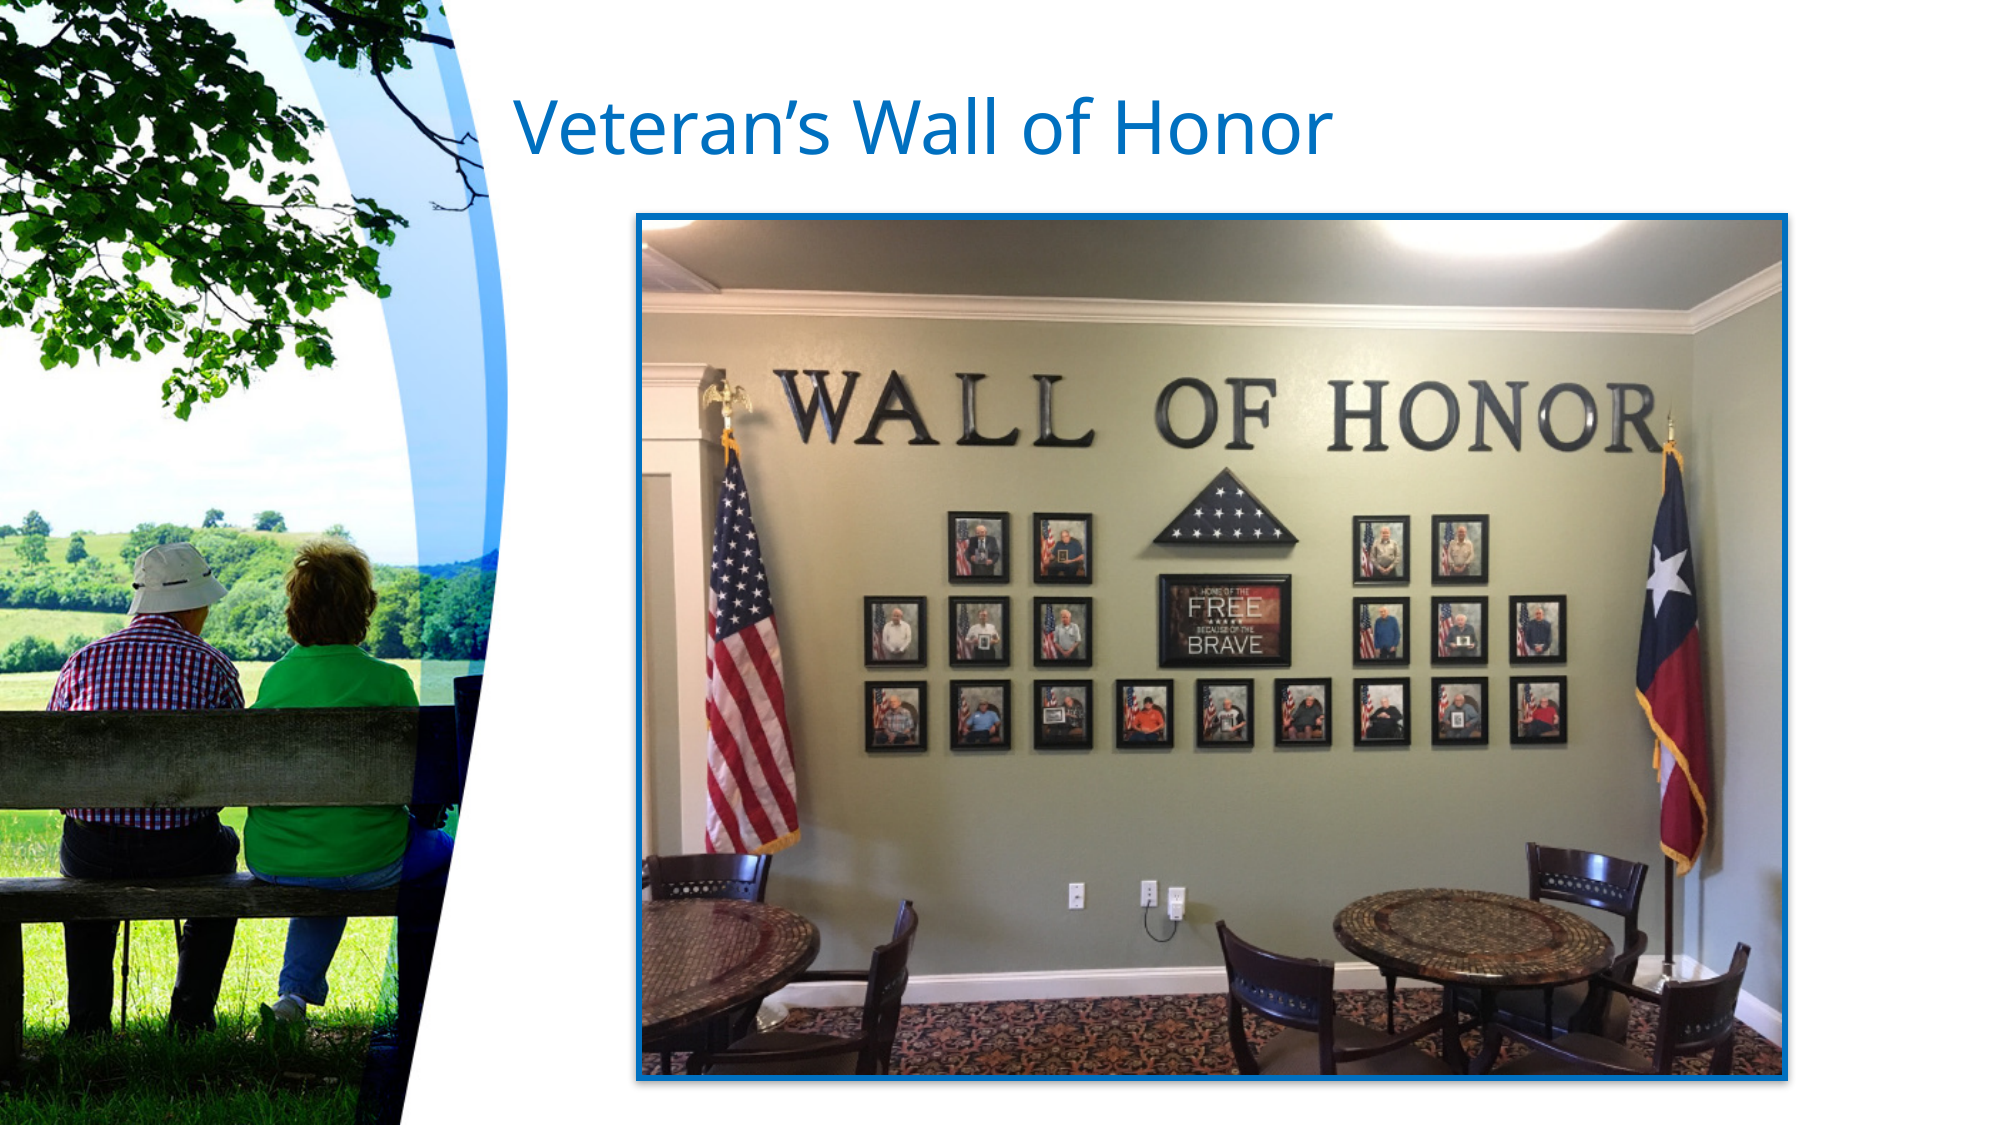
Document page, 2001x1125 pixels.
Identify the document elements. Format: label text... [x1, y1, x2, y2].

title Veteran’s Wall of Honor [499, 61, 1835, 187]
picture [0, 0, 2001, 1125]
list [641, 219, 1783, 1075]
